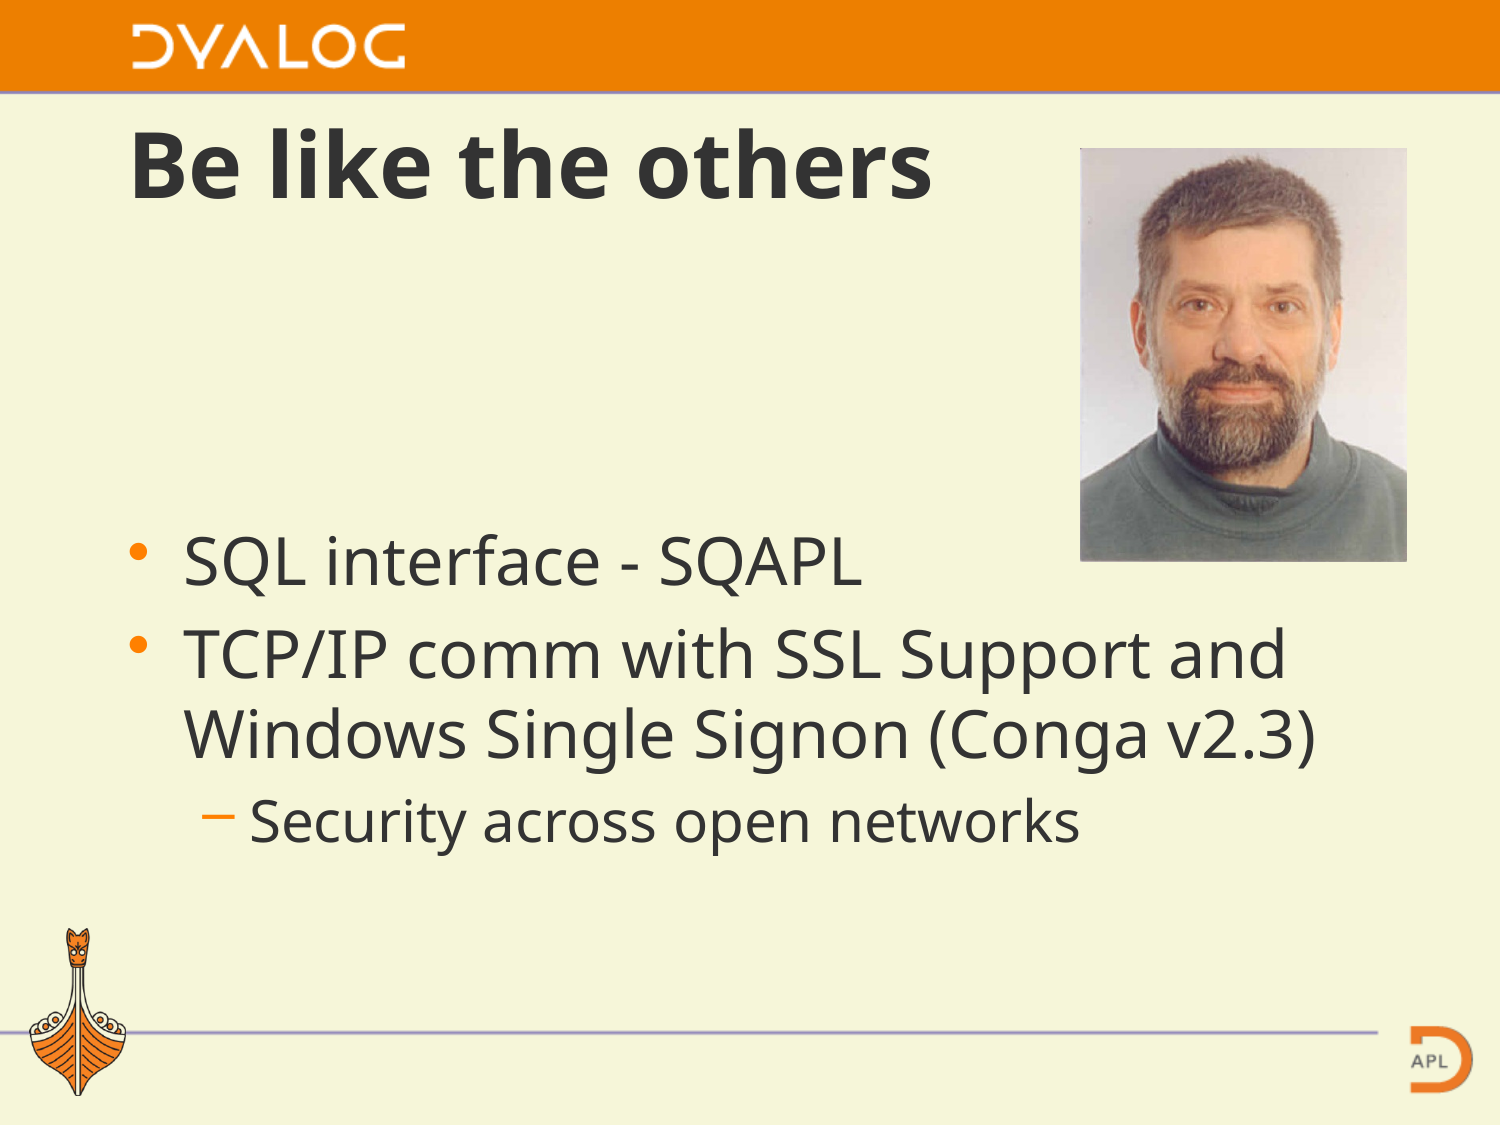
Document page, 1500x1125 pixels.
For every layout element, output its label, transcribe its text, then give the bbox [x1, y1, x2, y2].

title Be like the others [112, 99, 1447, 288]
list SQL interface - SQAPL TCP/IP comm with SSL Support and Windows Single Signon (Conga v2.3) Security across open networks [112, 324, 1500, 1000]
picture [0, 0, 1500, 1125]
